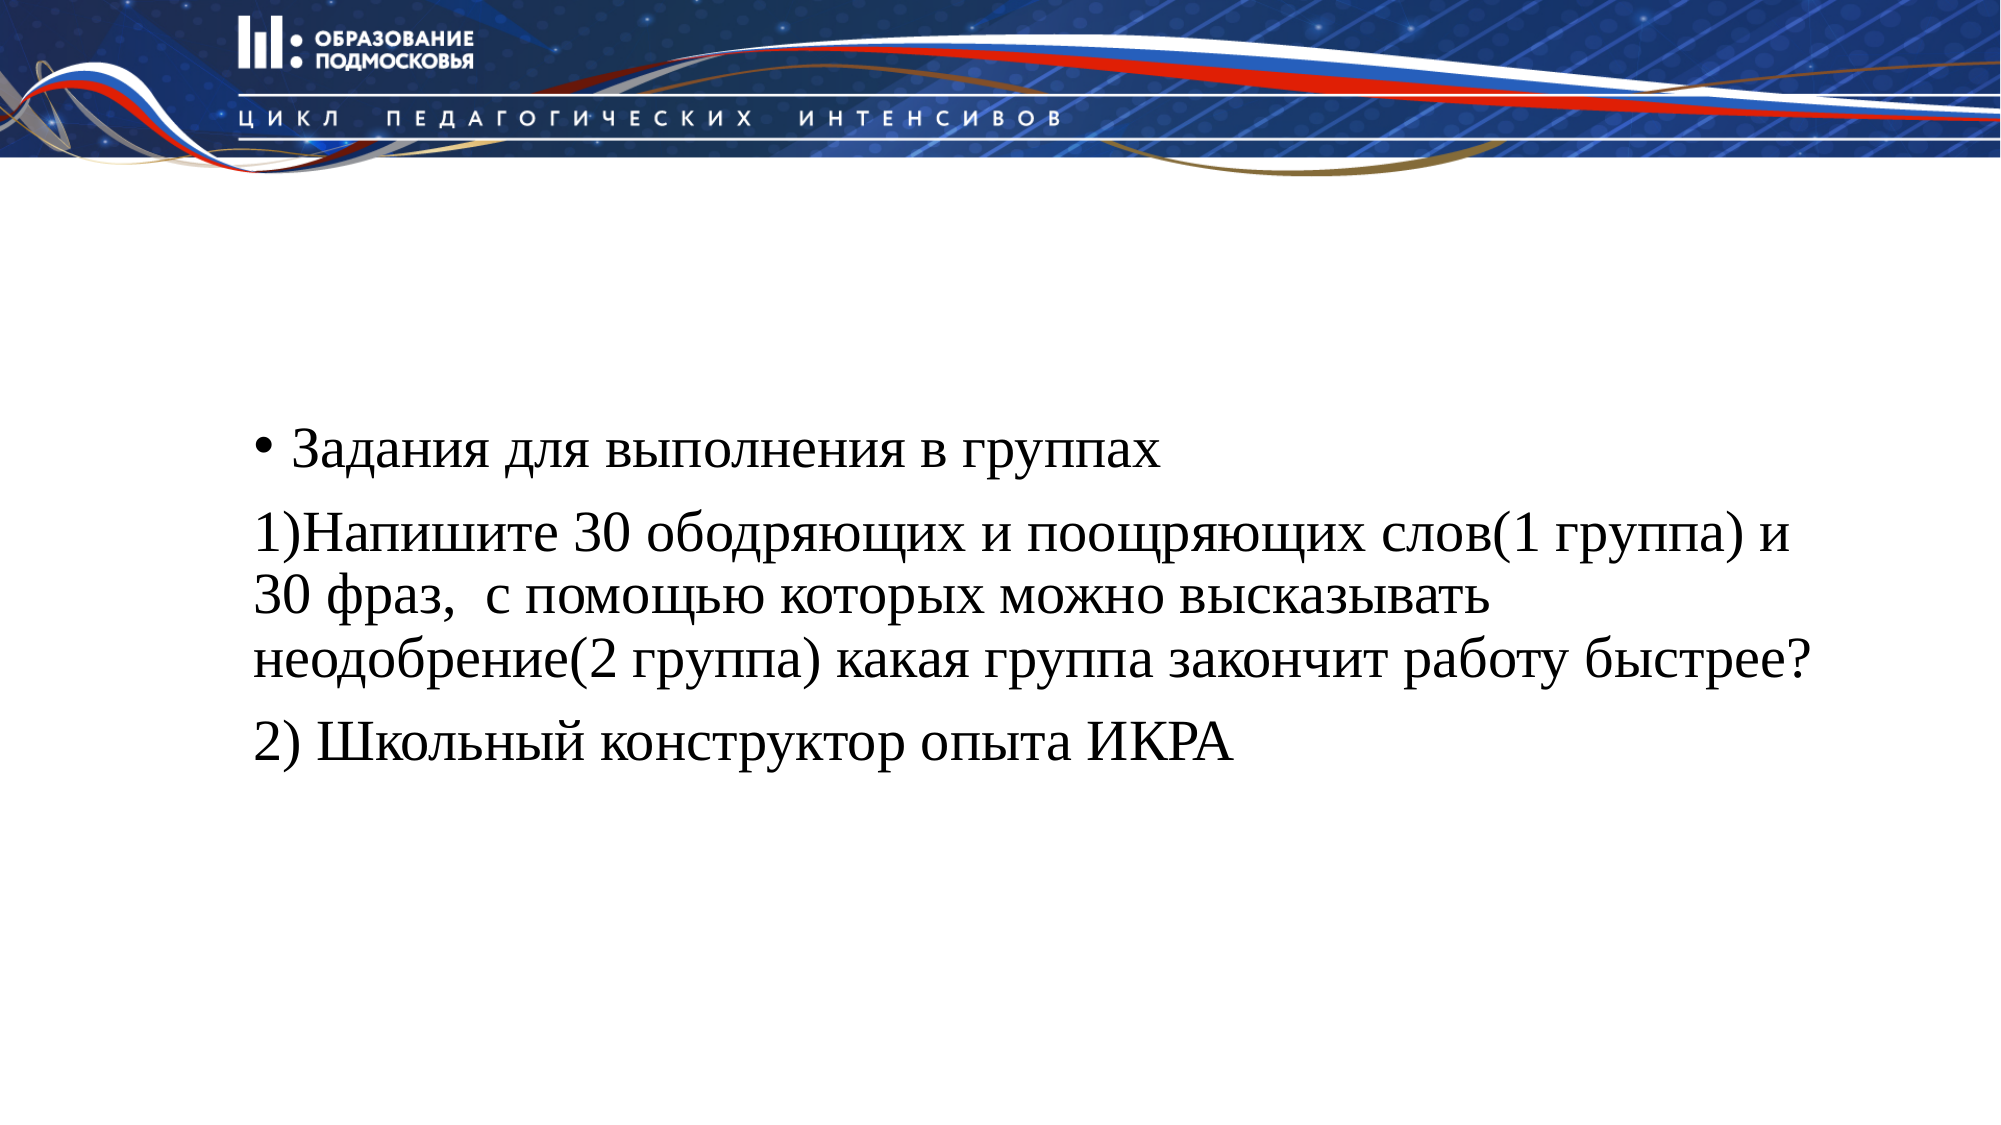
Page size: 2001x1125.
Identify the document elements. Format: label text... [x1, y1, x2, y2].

list Задания для выполнения в группах 1)Напишите 30 ободряющих и поощряющих слов(1 группа) и 30 фраз, с помощью которых можно высказывать неодобрение(2 группа) какая группа закончит работу быстрее? 2) Школьный конструктор опыта ИКРА [238, 409, 1863, 1014]
picture [0, 0, 2001, 1125]
